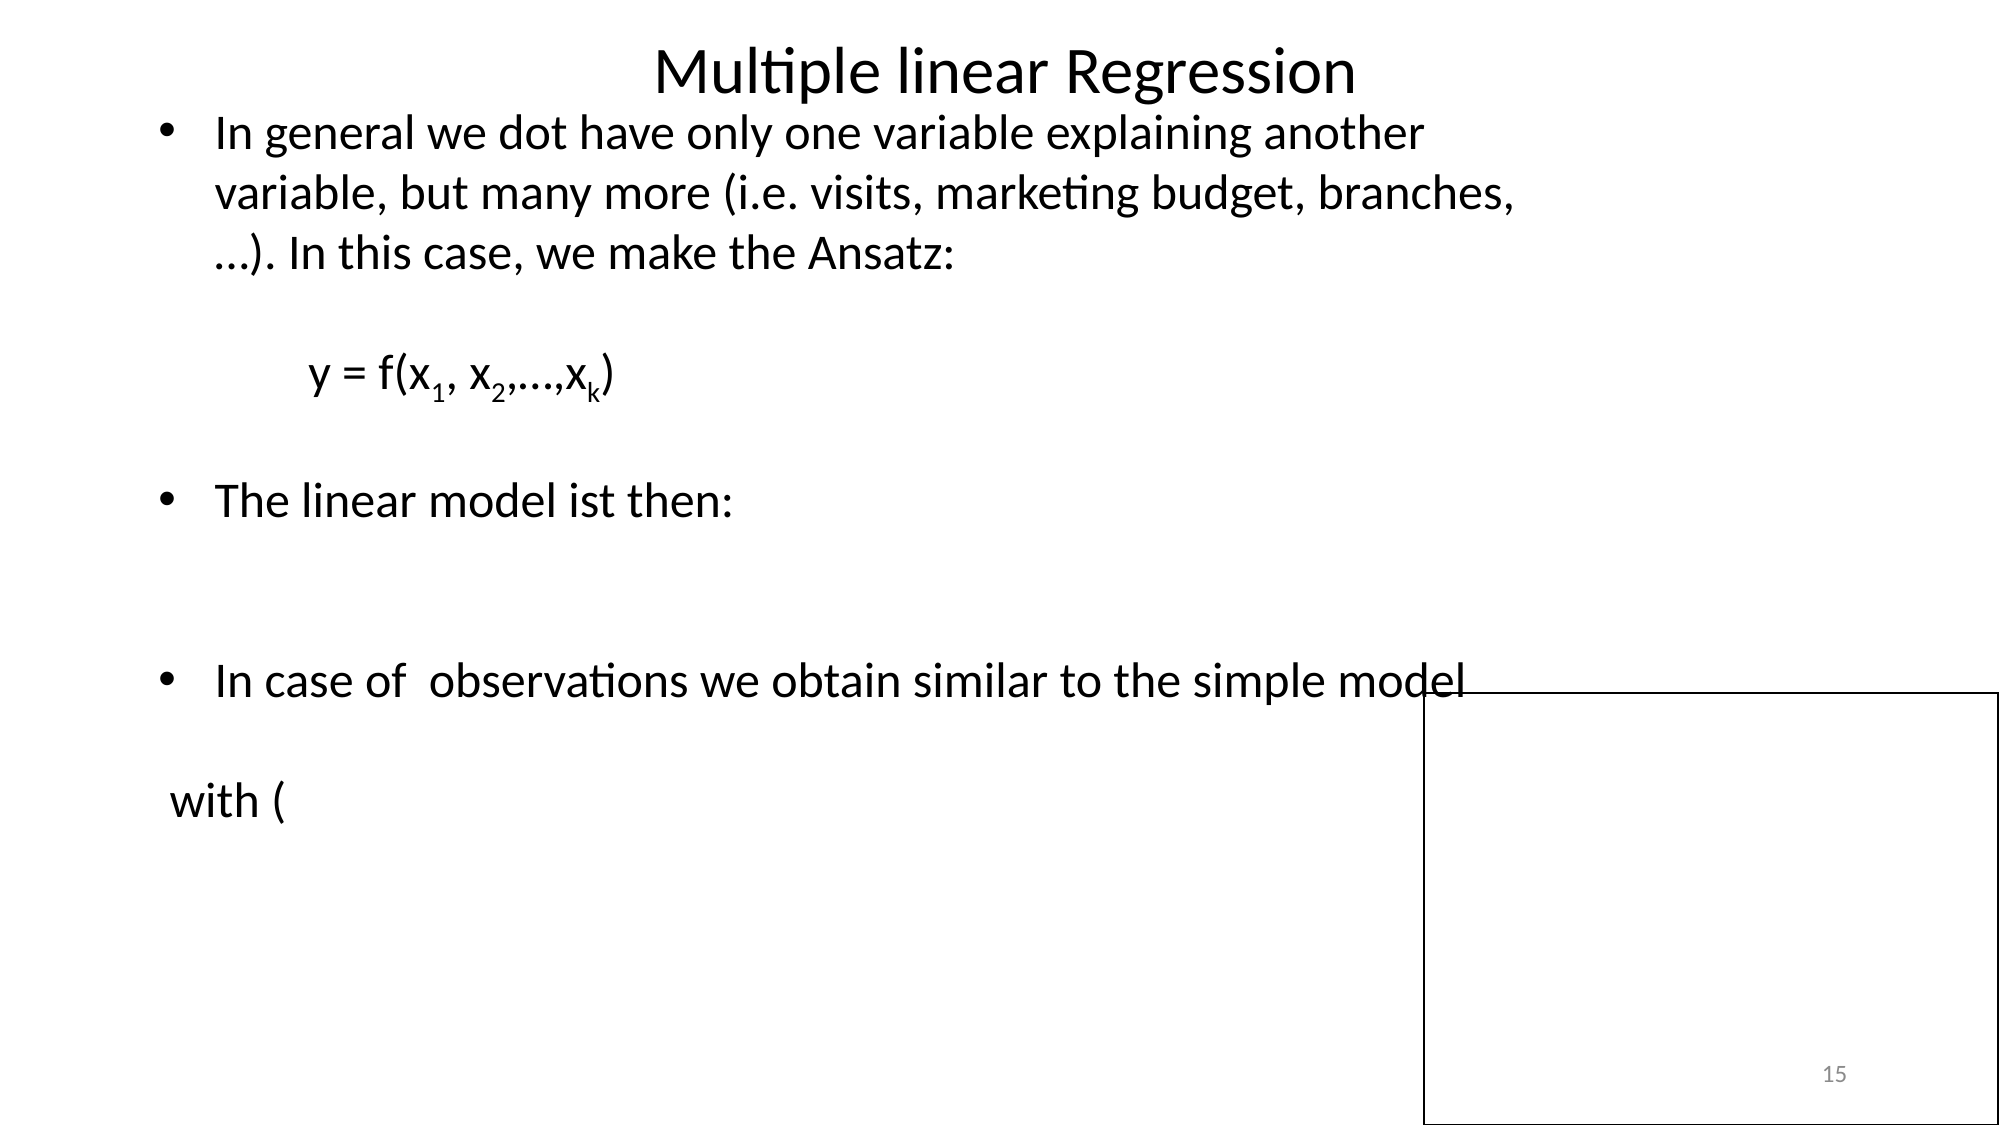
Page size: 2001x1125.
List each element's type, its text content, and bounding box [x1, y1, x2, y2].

text_box c [1423, 692, 1999, 1125]
slide_number 15 [1412, 1042, 1423, 1103]
text_box Multiple linear Regression [279, 19, 1733, 126]
